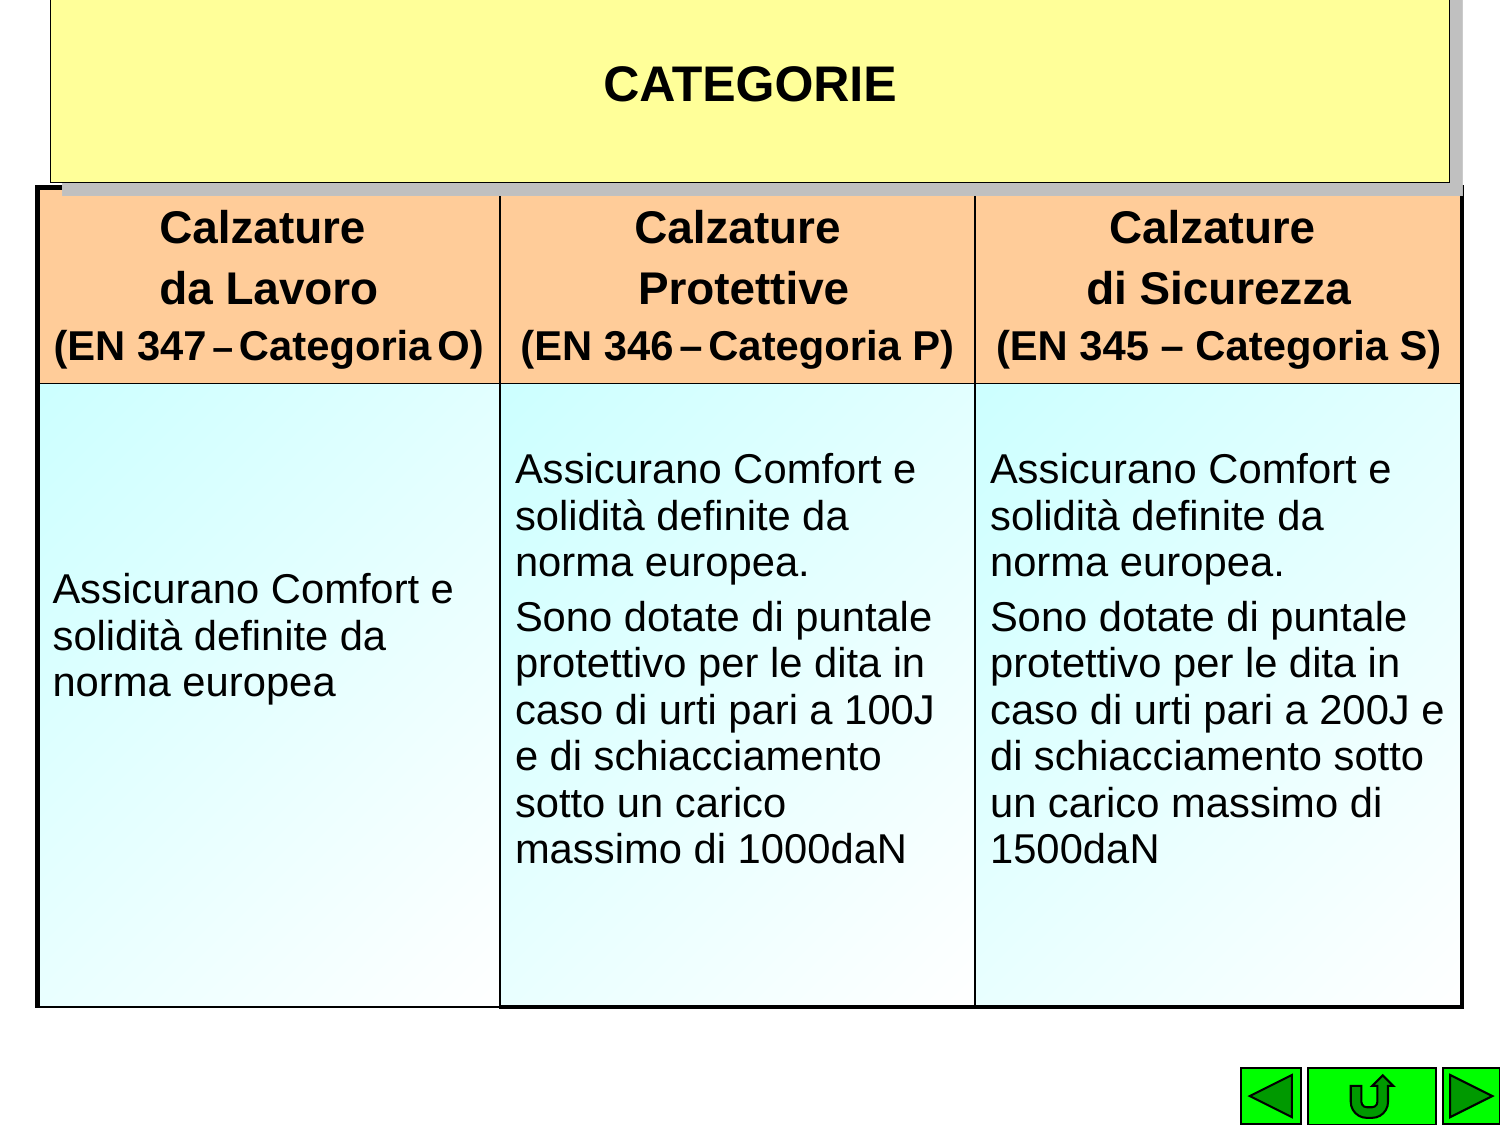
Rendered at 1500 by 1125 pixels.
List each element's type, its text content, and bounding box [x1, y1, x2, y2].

table_header Calzature da Lavoro (EN 347 – Categoria O) [40, 190, 499, 383]
table_cell Assicurano Comfort e solidità definite da norma europea. Sono dotate di puntale protettivo per le dita in caso di urti pari a 100J e di schiacciamento sotto un carico massimo di 1000daN [501, 384, 974, 1005]
text_box [1240, 1067, 1302, 1125]
table_cell Assicurano Comfort e solidità definite da norma europea. Sono dotate di puntale protettivo per le dita in caso di urti pari a 200J e di schiacciamento sotto un carico massimo di 1500daN [976, 384, 1460, 1005]
table_header Calzature di Sicurezza (EN 345 – Categoria S) [976, 196, 1460, 383]
text_box [1307, 1068, 1437, 1125]
title CATEGORIE [50, 0, 1450, 183]
text_box [1442, 1067, 1500, 1125]
table_header Calzature Protettive (EN 346 – Categoria P) [501, 196, 974, 383]
table_cell Assicurano Comfort e solidità definite da norma europea [40, 384, 499, 1006]
